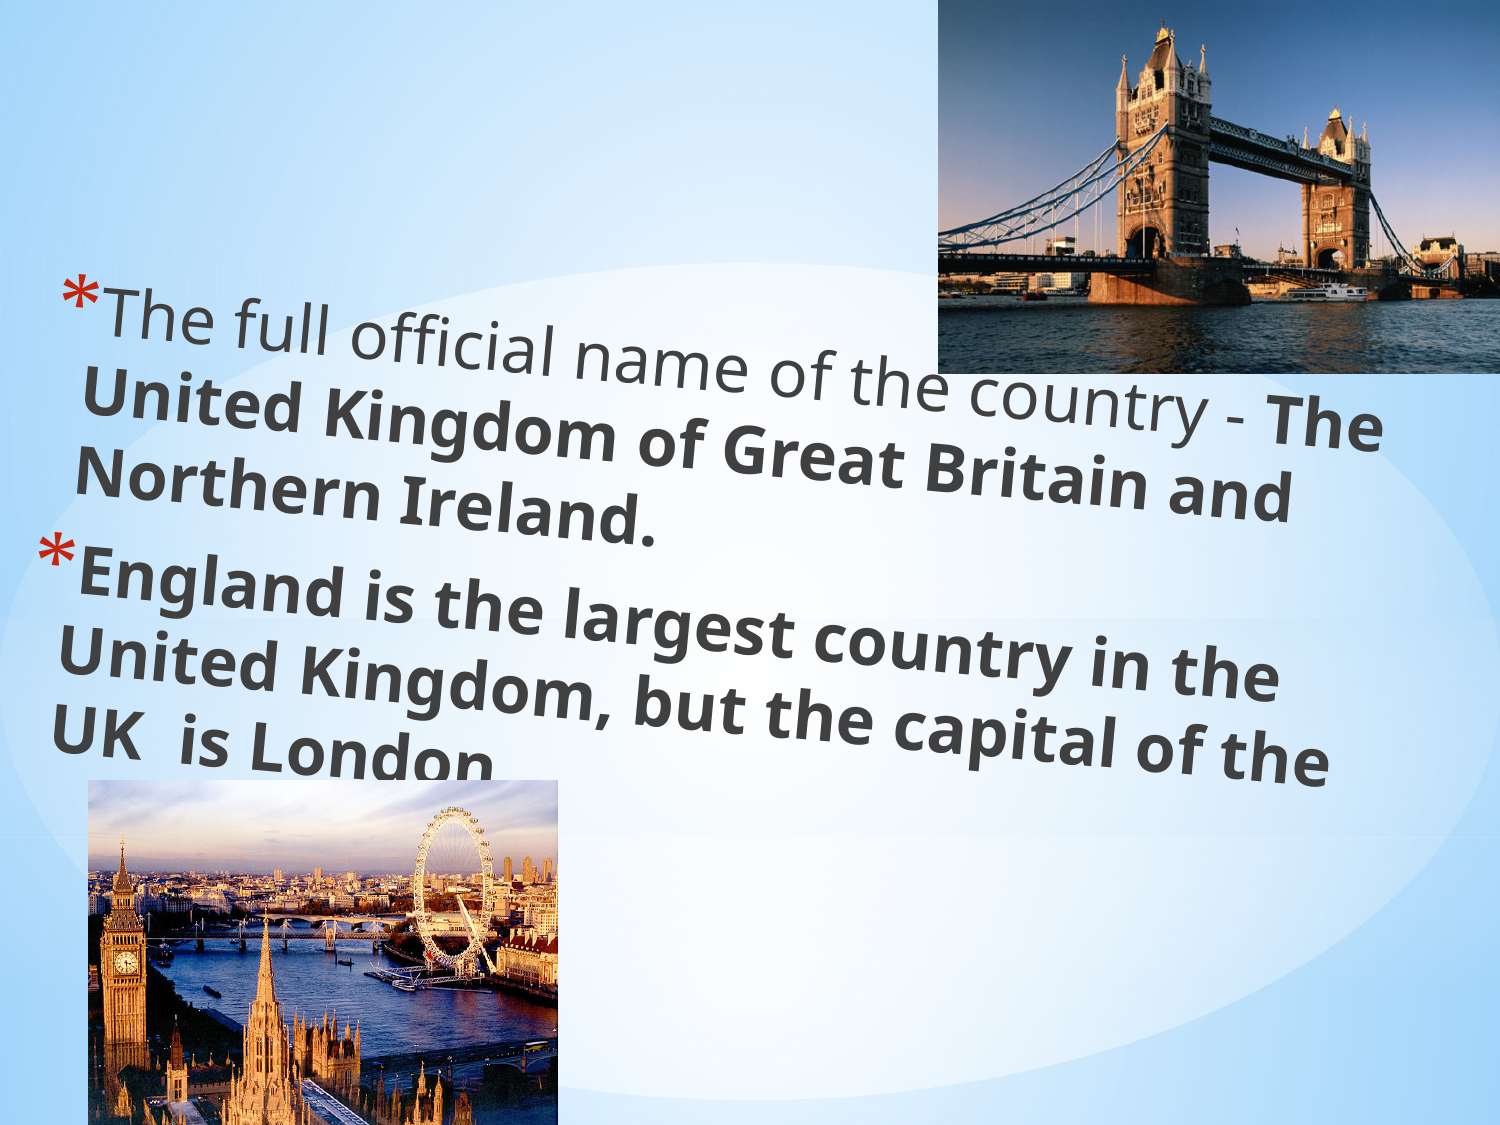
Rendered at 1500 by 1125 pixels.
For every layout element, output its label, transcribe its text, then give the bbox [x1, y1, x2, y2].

picture [938, 0, 1500, 375]
picture [88, 780, 559, 1125]
list The full official name of the country - The United Kingdom of Great Britain and Northern Ireland. England is the largest country in the United Kingdom, but the capital of the UK is London. [0, 255, 1484, 889]
